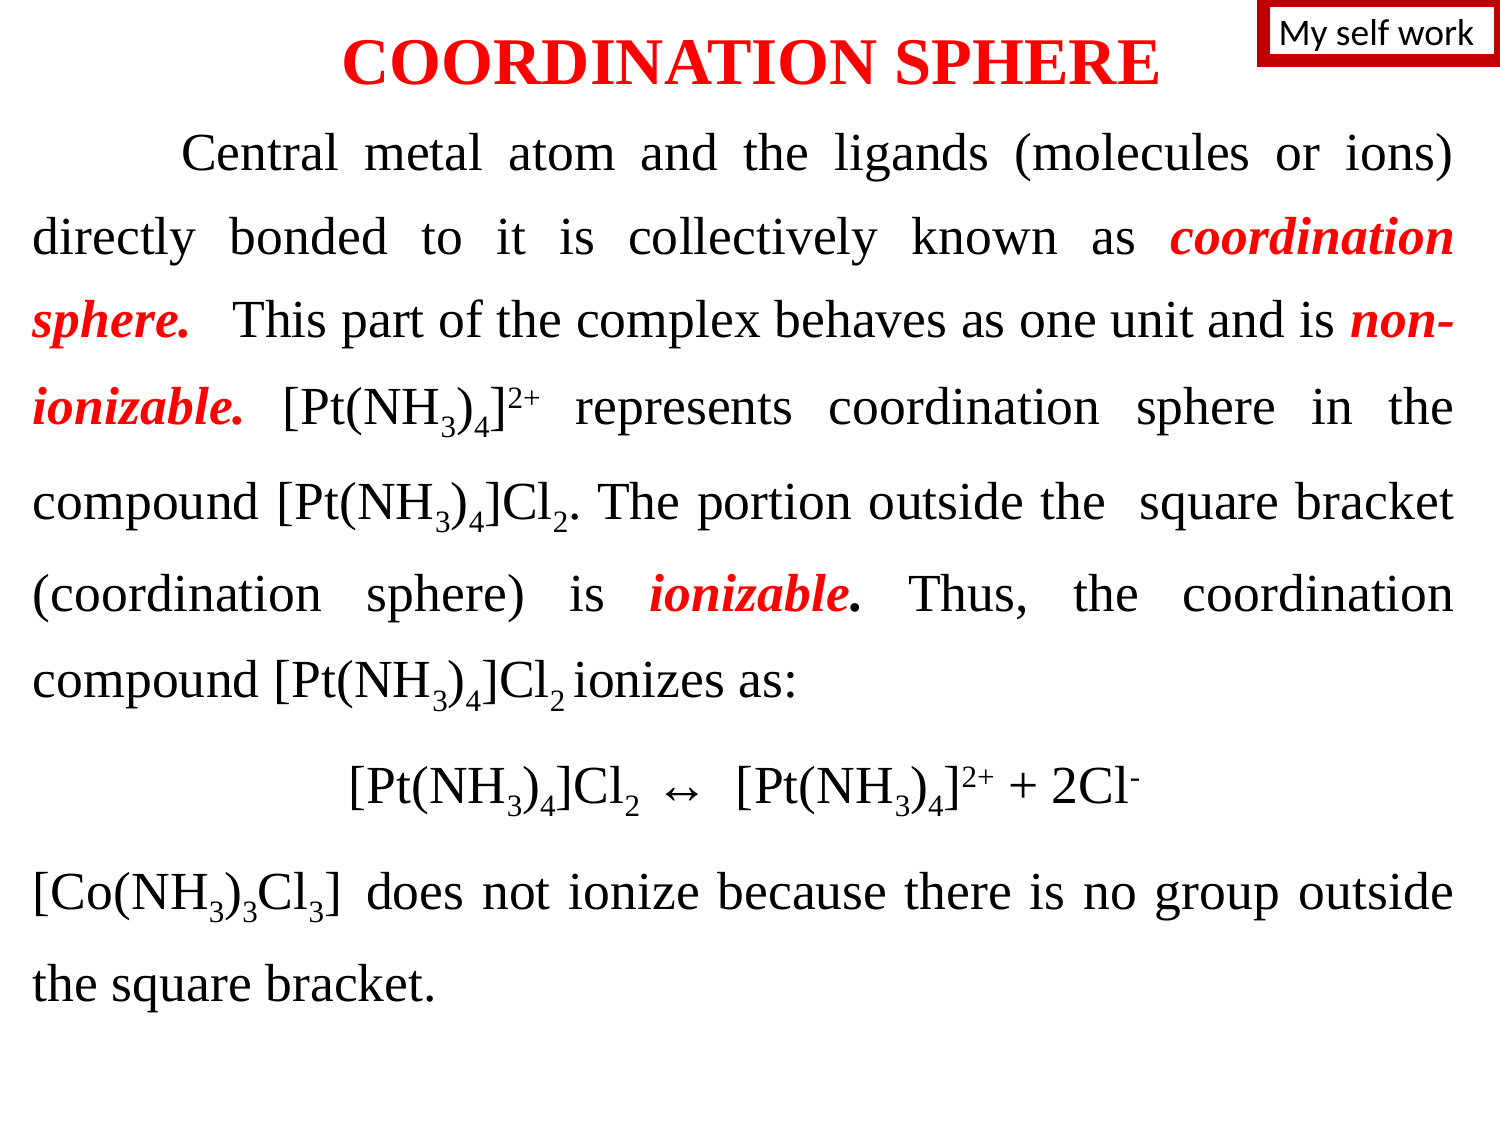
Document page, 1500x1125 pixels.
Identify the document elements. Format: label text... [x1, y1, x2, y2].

text_box My self work [1263, 0, 1500, 61]
title Coordination Sphere [76, 0, 1428, 89]
list Central metal atom and the ligands (molecules or ions) directly bonded to it is collectively known as coordination sphere. This part of the complex behaves as one unit and is non-ionizable. [Pt(NH3)4]2+ represents coordination sphere in the compound [Pt(NH3)4]Cl2. The portion outside the square bracket (coordination sphere) is ionizable. Thus, the coordination compound [Pt(NH3)4]Cl2 ionizes as: [Pt(NH3)4]Cl2 ↔ [Pt(NH3)4]2+ + 2Cl- [Co(NH3)3Cl3] does not ionize because there is no group outside the square bracket. [17, 89, 1471, 1024]
